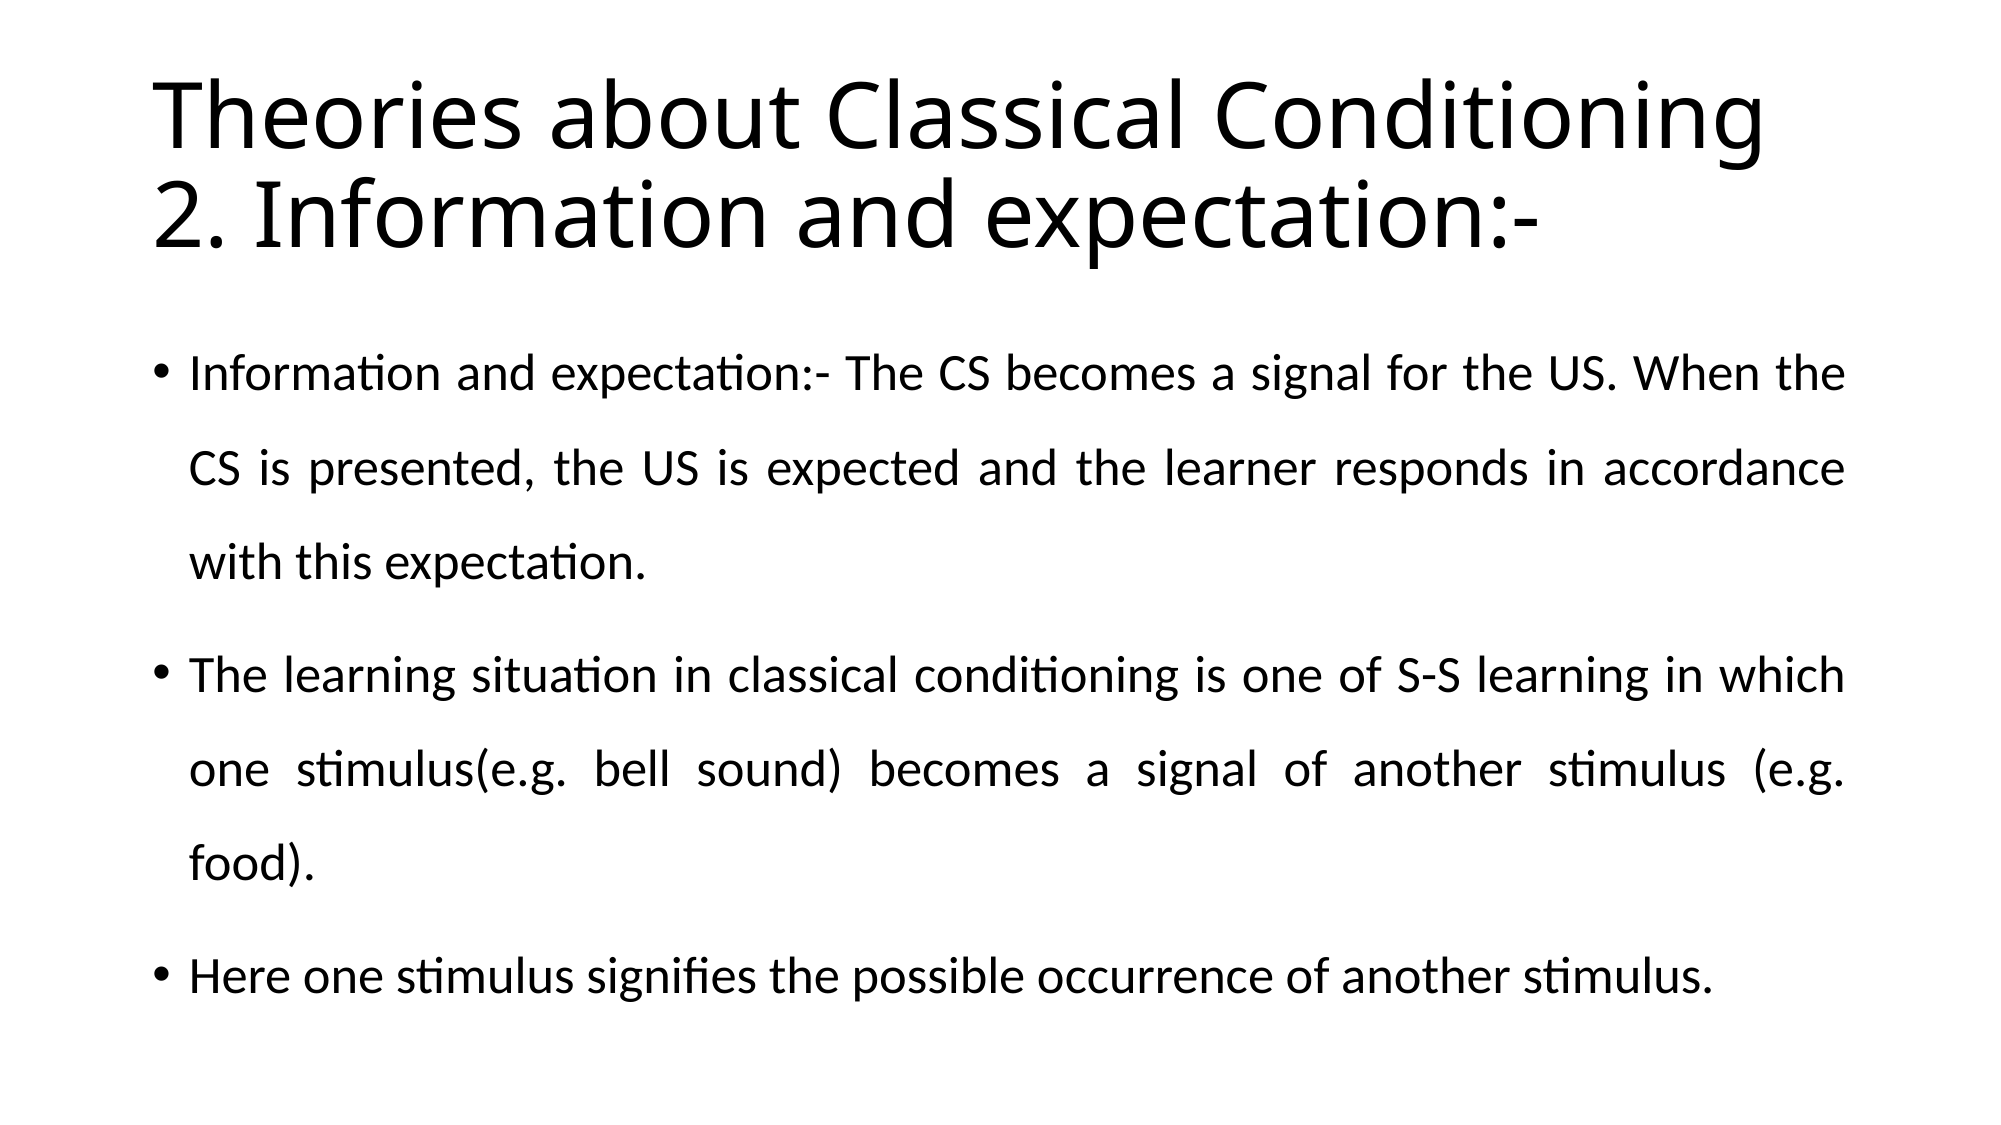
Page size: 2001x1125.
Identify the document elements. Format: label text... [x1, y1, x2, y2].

list Information and expectation:- The CS becomes a signal for the US. When the CS is presented, the US is expected and the learner responds in accordance with this expectation. The learning situation in classical conditioning is one of S-S learning in which one stimulus(e.g. bell sound) becomes a signal of another stimulus (e.g. food). Here one stimulus signifies the possible occurrence of another stimulus. [137, 299, 1863, 1014]
title Theories about Classical Conditioning 2. Information and expectation:- [137, 59, 1863, 278]
